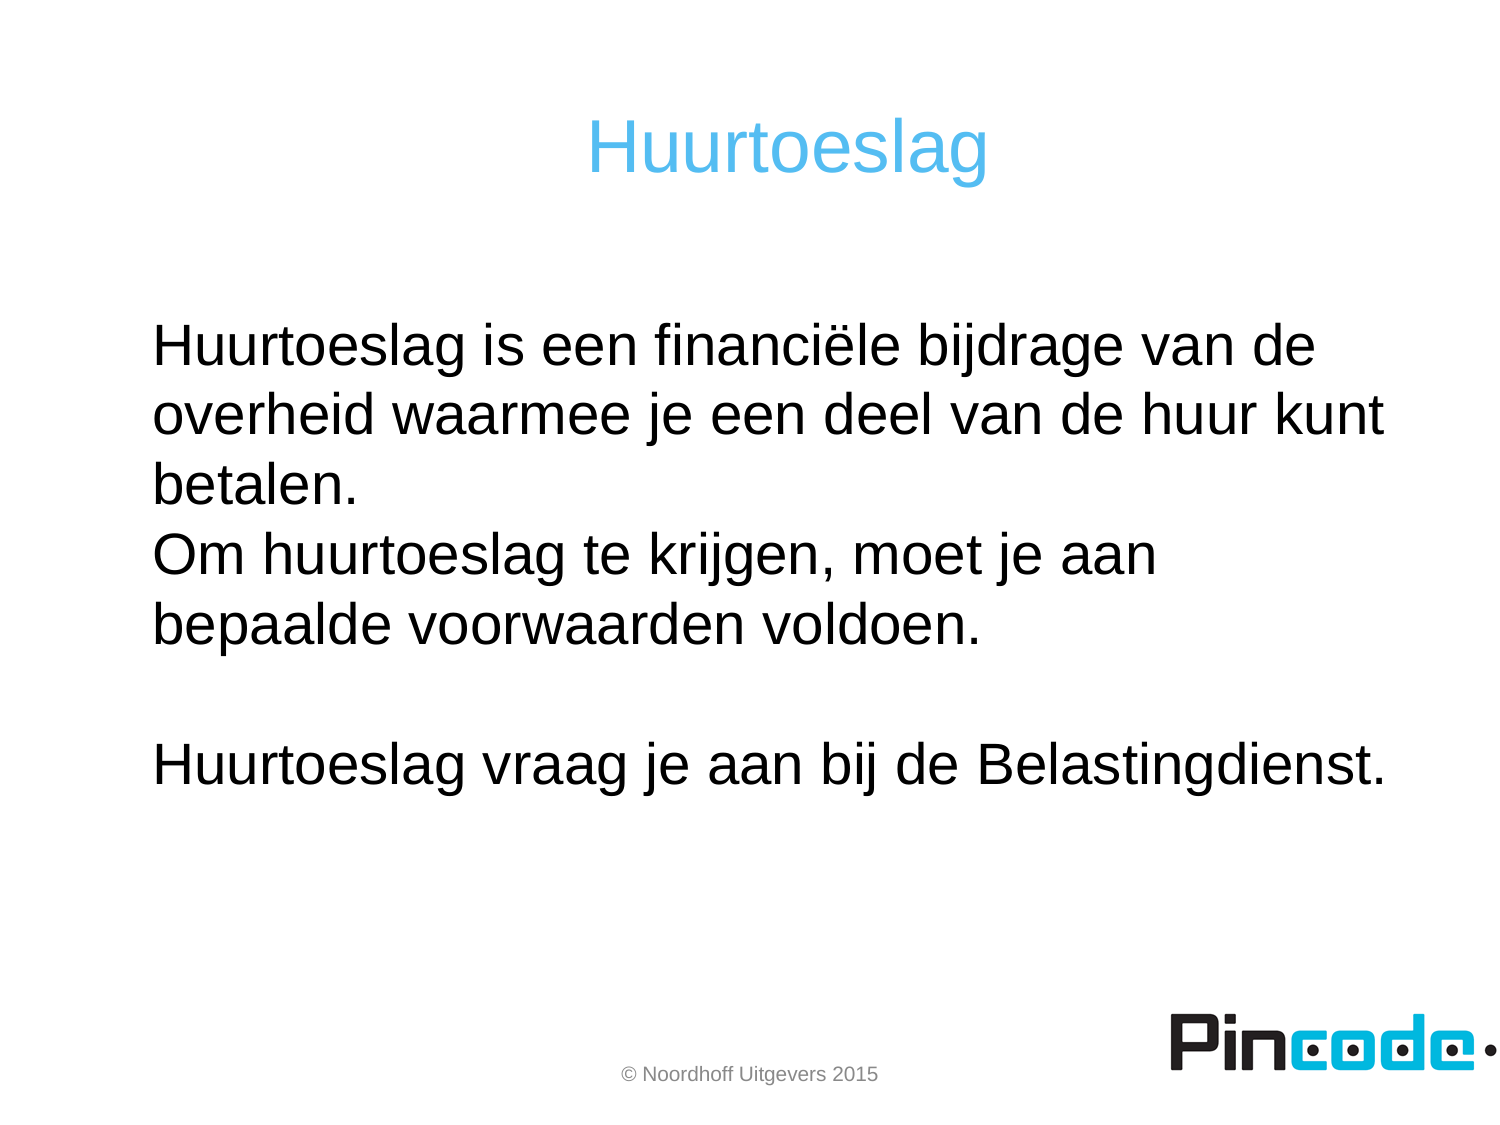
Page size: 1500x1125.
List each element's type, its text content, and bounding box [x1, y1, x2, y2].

text_box Huurtoeslag [113, 90, 1464, 231]
text_box Huurtoeslag is een financiële bijdrage van de overheid waarmee je een deel van de huur kunt betalen. Om huurtoeslag te krijgen, moet je aan bepaalde voorwaarden voldoen. Huurtoeslag vraag je aan bij de Belastingdienst. [137, 299, 1424, 804]
text_box © Noordhoff Uitgevers 2015 [512, 1042, 988, 1103]
picture [1167, 993, 1499, 1092]
text_box [123, 278, 1388, 365]
